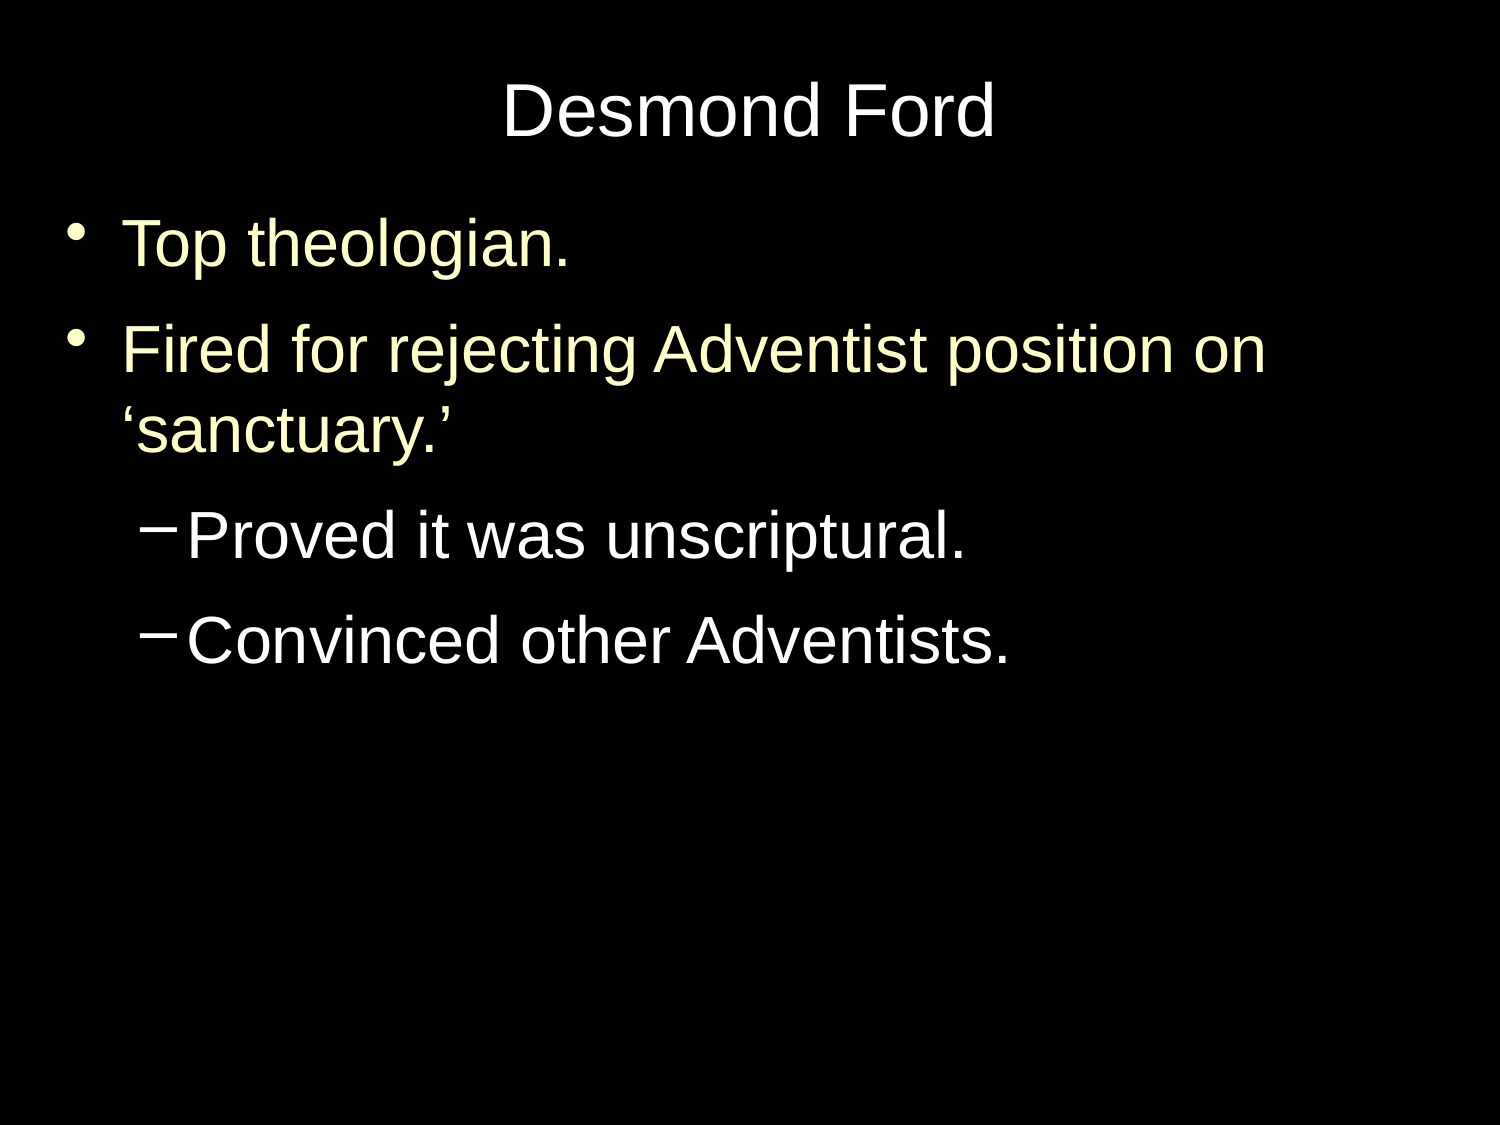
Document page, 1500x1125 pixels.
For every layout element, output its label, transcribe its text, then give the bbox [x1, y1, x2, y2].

title Desmond Ford [75, 12, 1425, 192]
list Top theologian. Fired for rejecting Adventist position on ‘sanctuary.’ Proved it was unscriptural. Convinced other Adventists. [50, 192, 1450, 1018]
